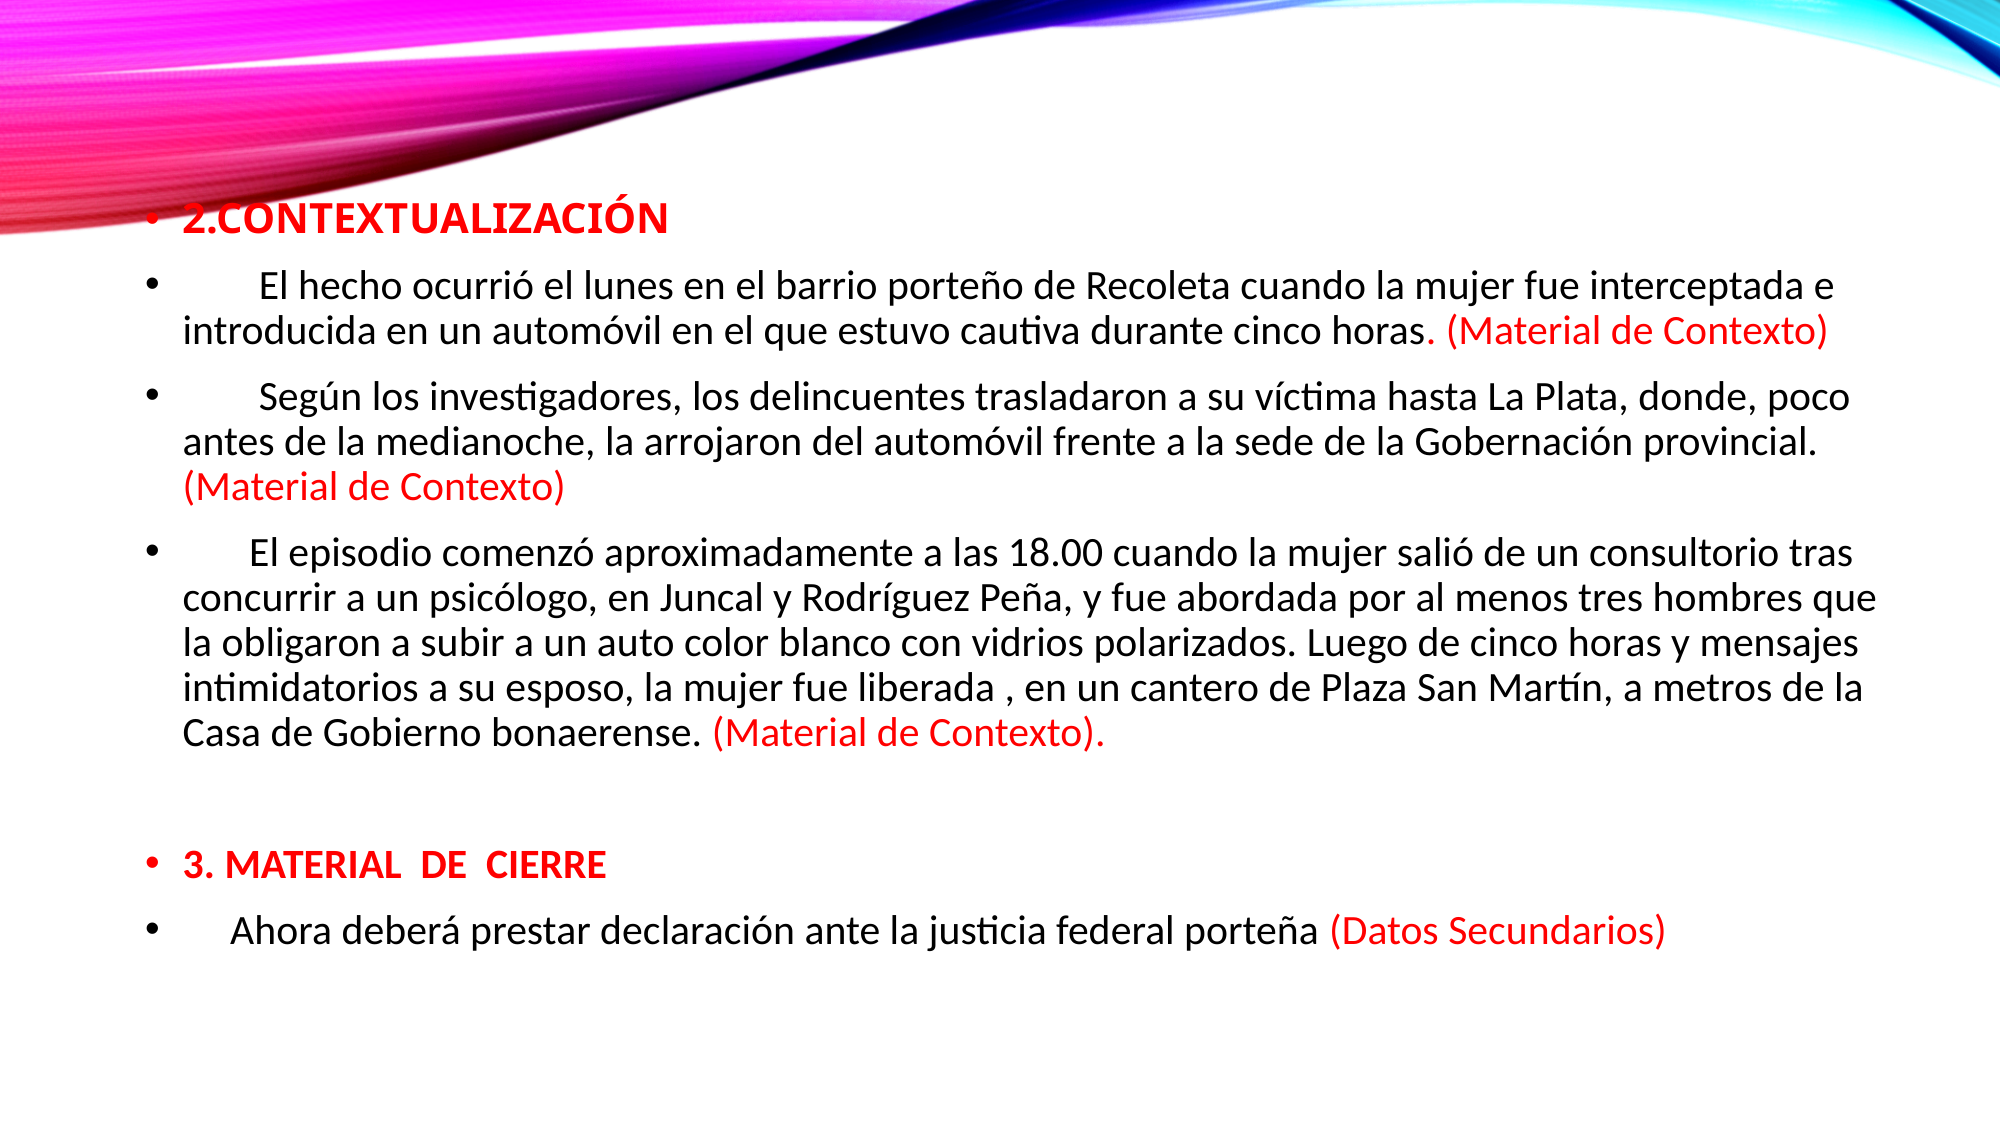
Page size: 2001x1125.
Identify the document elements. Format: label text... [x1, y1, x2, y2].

list 2.CONTEXTUALIZACIÓN El hecho ocurrió el lunes en el barrio porteño de Recoleta cuando la mujer fue interceptada e introducida en un automóvil en el que estuvo cautiva durante cinco horas. (Material de Contexto) Según los investigadores, los delincuentes trasladaron a su víctima hasta La Plata, donde, poco antes de la medianoche, la arrojaron del automóvil frente a la sede de la Gobernación provincial. (Material de Contexto) El episodio comenzó aproximadamente a las 18.00 cuando la mujer salió de un consultorio tras concurrir a un psicólogo, en Juncal y Rodríguez Peña, y fue abordada por al menos tres hombres que la obligaron a subir a un auto color blanco con vidrios polarizados. Luego de cinco horas y mensajes intimidatorios a su esposo, la mujer fue liberada , en un cantero de Plaza San Martín, a metros de la Casa de Gobierno bonaerense. (Material de Contexto). 3. MATERIAL DE CIERRE Ahora deberá prestar declaración ante la justicia federal porteña (Datos Secundarios) [130, 190, 1906, 982]
picture [1890, 0, 2000, 75]
picture [1910, 0, 2000, 45]
picture [0, 0, 2000, 237]
